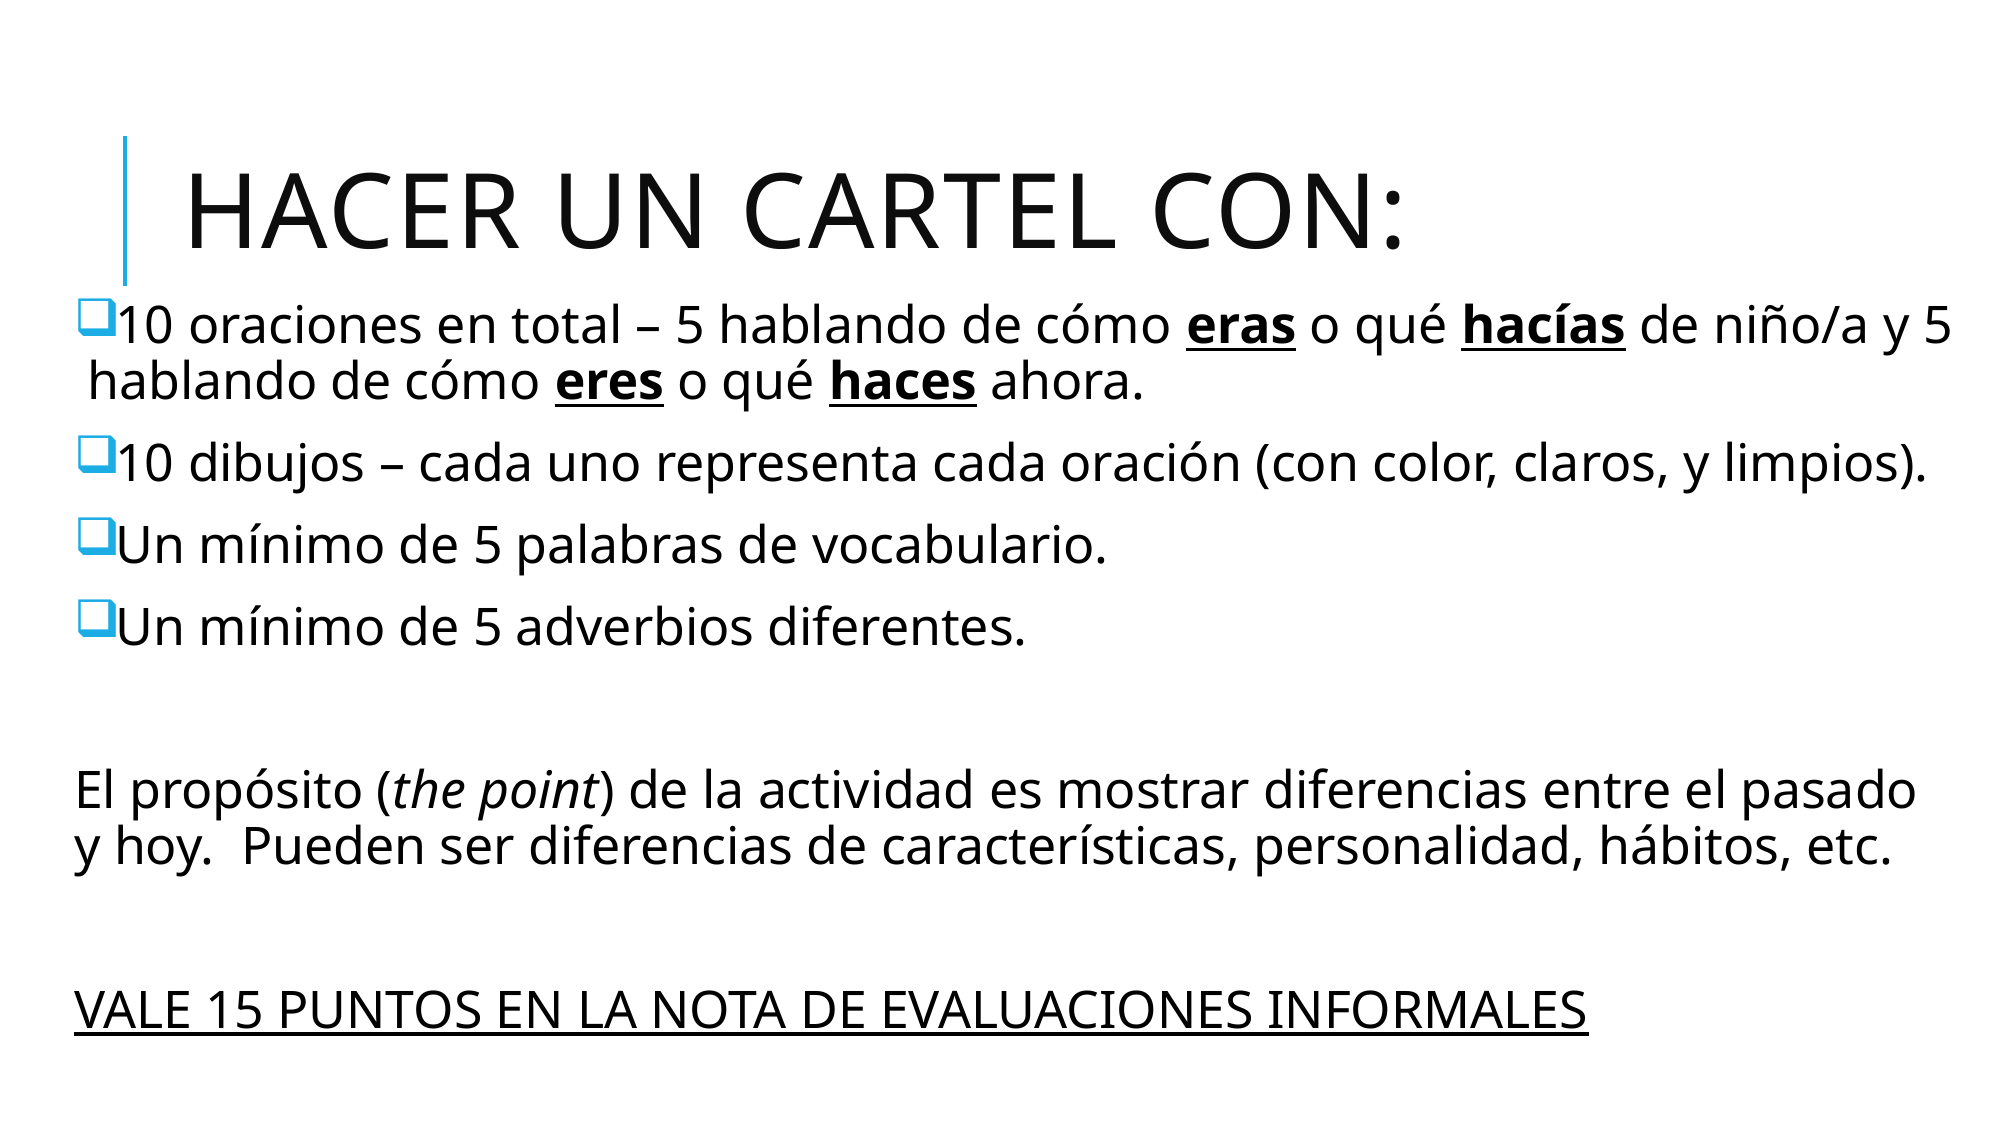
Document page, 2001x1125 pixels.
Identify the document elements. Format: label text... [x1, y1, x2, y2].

list 10 oraciones en total – 5 hablando de cómo eras o qué hacías de niño/a y 5 hablando de cómo eres o qué haces ahora. 10 dibujos – cada uno representa cada oración (con color, claros, y limpios). Un mínimo de 5 palabras de vocabulario. Un mínimo de 5 adverbios diferentes. El propósito (the point) de la actividad es mostrar diferencias entre el pasado y hoy. Pueden ser diferencias de características, personalidad, hábitos, etc. VALE 15 PUNTOS EN LA NOTA DE EVALUACIONES INFORMALES [66, 291, 1967, 1103]
title Hacer un cartel con: [168, 96, 1763, 291]
